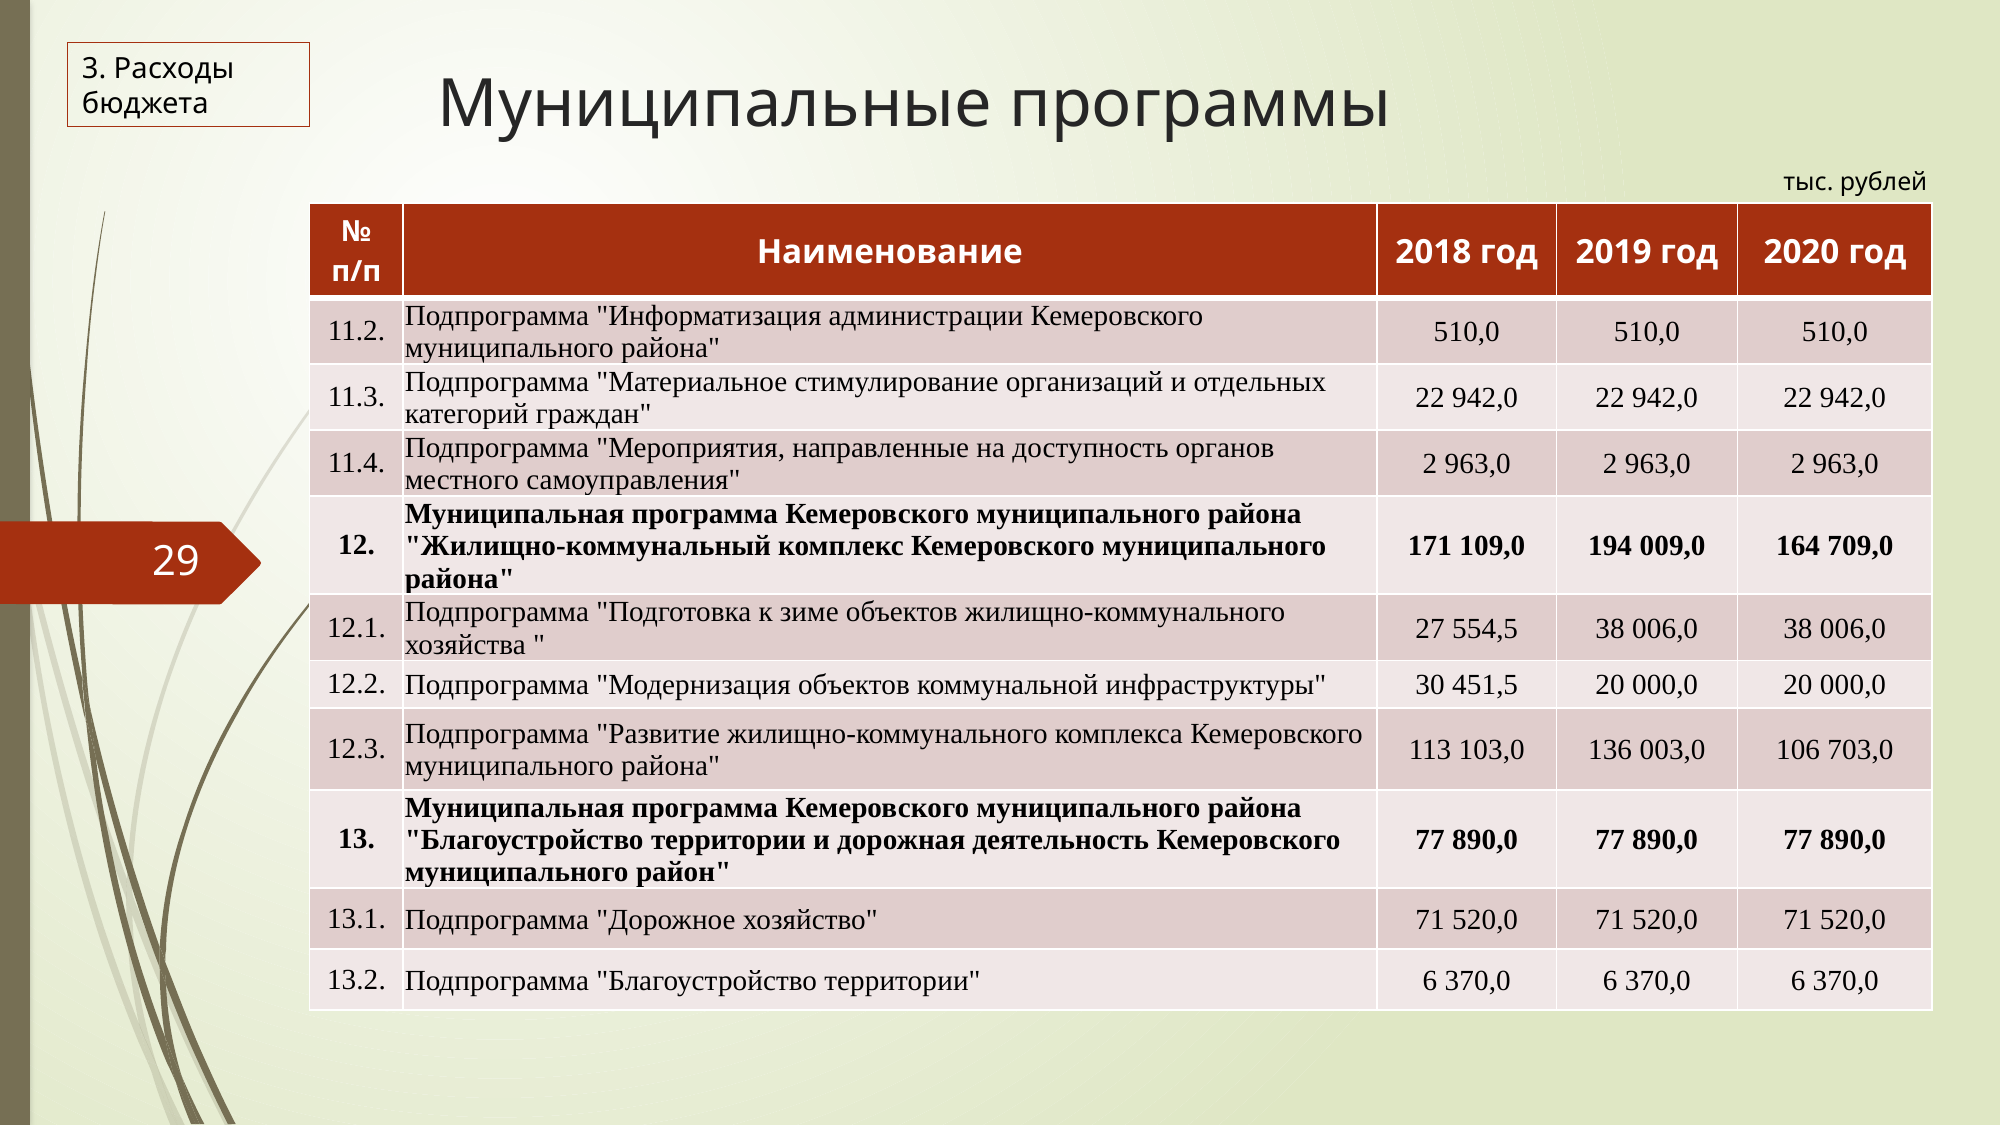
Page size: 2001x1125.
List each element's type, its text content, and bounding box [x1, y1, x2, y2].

table_cell 38 006,0 [1557, 595, 1737, 660]
table_cell 11.2. [310, 301, 402, 363]
table_cell 13. [310, 791, 402, 887]
table_cell 6 370,0 [1378, 950, 1556, 1009]
table_cell 27 554,5 [1378, 595, 1556, 660]
table_cell 6 370,0 [1557, 950, 1737, 1009]
table_header № п/п [310, 204, 402, 295]
table_cell 22 942,0 [1378, 365, 1556, 429]
table_cell 12. [310, 497, 402, 593]
table_cell 71 520,0 [1738, 889, 1931, 948]
table_header 2019 год [1557, 204, 1737, 295]
table_cell 106 703,0 [1738, 709, 1931, 789]
table_cell 510,0 [1378, 301, 1556, 363]
table_cell 171 109,0 [1378, 497, 1556, 593]
table_cell 11.3. [310, 365, 402, 429]
text_box тыс. рублей [1768, 157, 1964, 203]
table_cell 22 942,0 [1738, 365, 1931, 429]
table_cell 13.1. [310, 889, 402, 948]
table_cell 22 942,0 [1557, 365, 1737, 429]
table_cell 13.2. [310, 950, 402, 1009]
slide_number 29 [87, 532, 216, 592]
table_cell Подпрограмма "Подготовка к зиме объектов жилищно-коммунального хозяйства " [404, 595, 1376, 660]
table_cell 71 520,0 [1378, 889, 1556, 948]
table_cell Муниципальная программа Кемеровского муниципального района "Благоустройство территории и дорожная деятельность Кемеровского муниципального район" [404, 791, 1376, 887]
table_cell Подпрограмма "Дорожное хозяйство" [404, 889, 1376, 948]
table_cell 12.1. [310, 595, 402, 660]
table_cell 12.2. [310, 661, 402, 707]
table_cell 38 006,0 [1738, 595, 1931, 660]
table_cell Подпрограмма "Информатизация администрации Кемеровского муниципального района" [404, 301, 1376, 363]
table_cell Подпрограмма "Модернизация объектов коммунальной инфраструктуры" [404, 661, 1376, 707]
table_cell 136 003,0 [1557, 709, 1737, 789]
table_cell 11.4. [310, 431, 402, 495]
table_cell 510,0 [1738, 301, 1931, 363]
table_cell 12.3. [310, 709, 402, 789]
table_cell 6 370,0 [1738, 950, 1931, 1009]
table_cell 77 890,0 [1738, 791, 1931, 887]
table_cell Подпрограмма "Мероприятия, направленные на доступность органов местного самоуправления" [404, 431, 1376, 495]
table_cell Подпрограмма "Материальное стимулирование организаций и отдельных категорий граждан" [404, 365, 1376, 429]
table_cell 30 451,5 [1378, 661, 1556, 707]
text_box 3. Расходы бюджета [67, 42, 310, 127]
table_cell 71 520,0 [1557, 889, 1737, 948]
table_cell 20 000,0 [1557, 661, 1737, 707]
table_cell 164 709,0 [1738, 497, 1931, 593]
table_cell Муниципальная программа Кемеровского муниципального района "Жилищно-коммунальный комплекс Кемеровского муниципального района" [404, 497, 1376, 593]
table_cell 194 009,0 [1557, 497, 1737, 593]
table_header 2018 год [1378, 204, 1556, 295]
table_cell 77 890,0 [1378, 791, 1556, 887]
table_cell 20 000,0 [1738, 661, 1931, 707]
table_header Наименование [404, 204, 1376, 295]
table_cell 77 890,0 [1557, 791, 1737, 887]
table_cell 2 963,0 [1557, 431, 1737, 495]
title Муниципальные программы [422, 41, 1886, 158]
table_cell Подпрограмма "Благоустройство территории" [404, 950, 1376, 1009]
table_cell 113 103,0 [1378, 709, 1556, 789]
table_cell 510,0 [1557, 301, 1737, 363]
table_cell 2 963,0 [1378, 431, 1556, 495]
table_cell Подпрограмма "Развитие жилищно-коммунального комплекса Кемеровского муниципального района" [404, 709, 1376, 789]
table_header 2020 год [1738, 204, 1931, 295]
table_cell 2 963,0 [1738, 431, 1931, 495]
